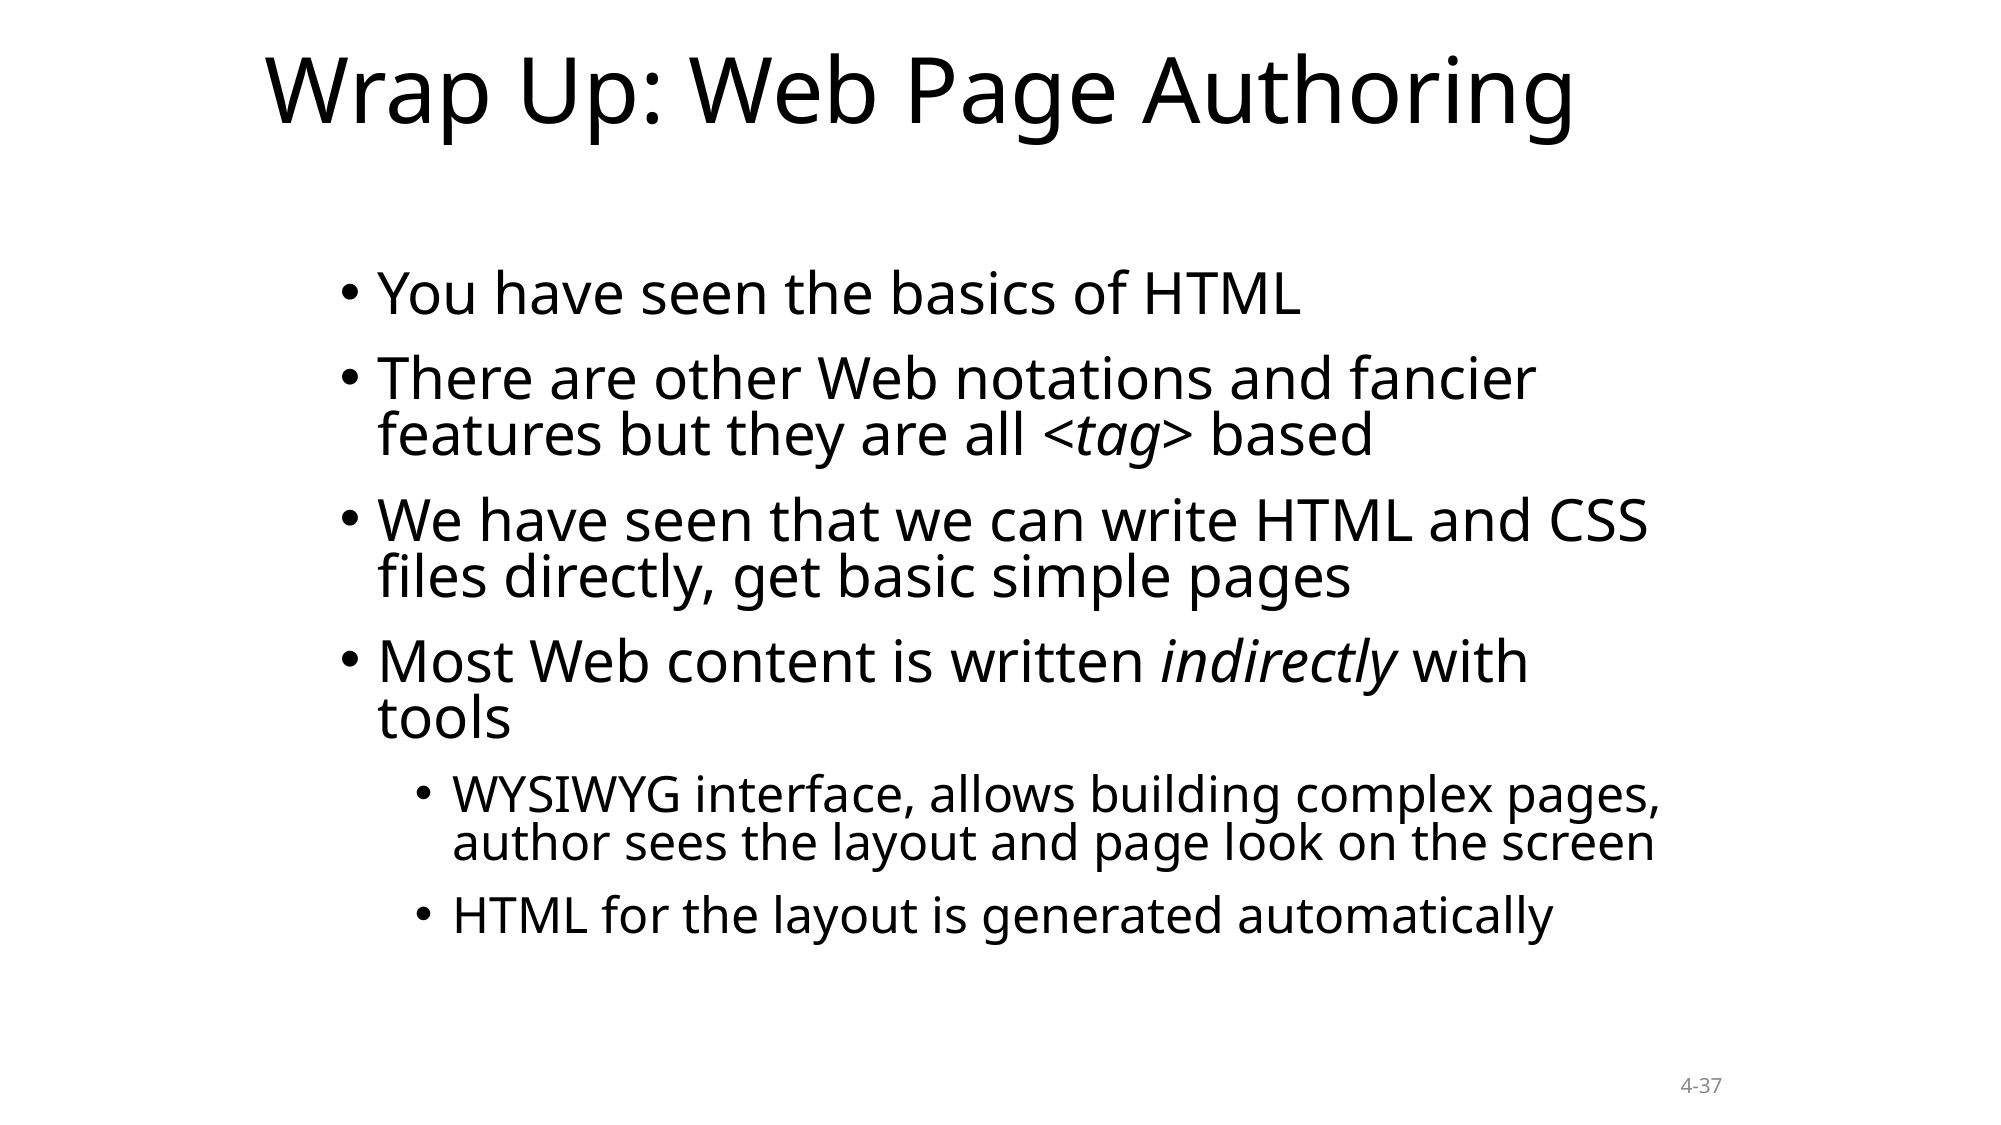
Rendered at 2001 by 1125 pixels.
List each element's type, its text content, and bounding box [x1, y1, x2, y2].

list You have seen the basics of HTML There are other Web notations and fancier features but they are all <tag> based We have seen that we can write HTML and CSS files directly, get basic simple pages Most Web content is written indirectly with tools WYSIWYG interface, allows building complex pages, author sees the layout and page look on the screen HTML for the layout is generated automatically [324, 262, 1688, 1050]
slide_number 4-37 [1425, 1049, 1738, 1125]
title Wrap Up: Web Page Authoring [249, 0, 1750, 188]
